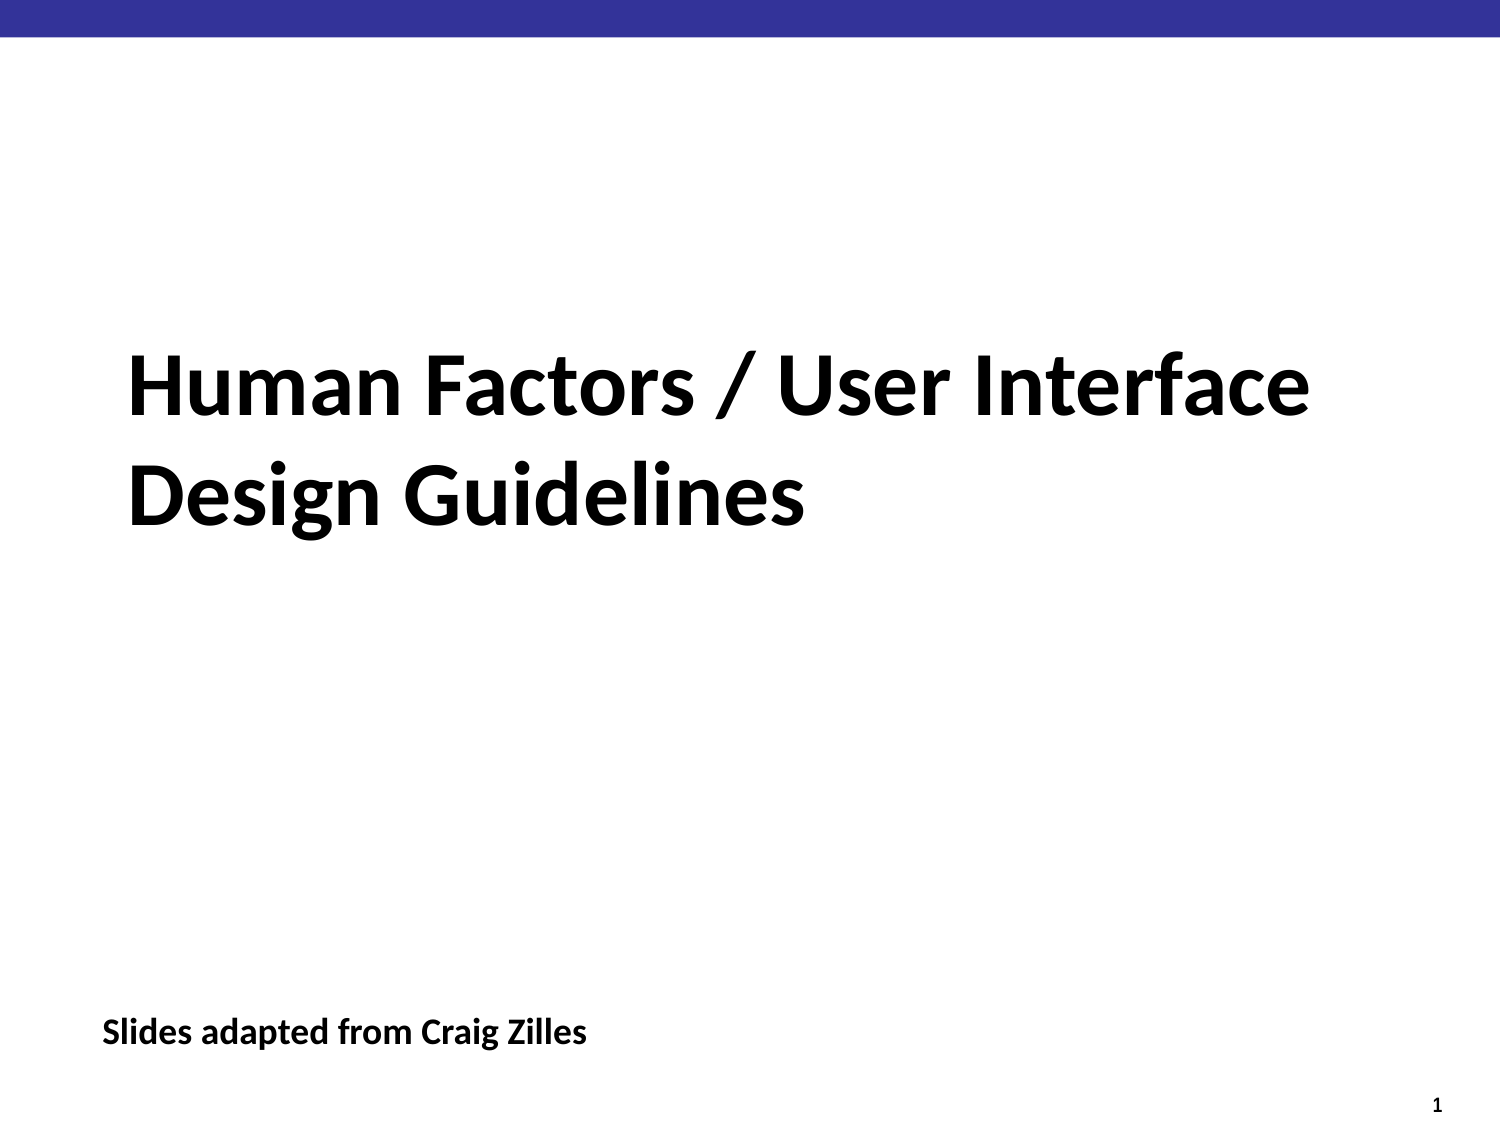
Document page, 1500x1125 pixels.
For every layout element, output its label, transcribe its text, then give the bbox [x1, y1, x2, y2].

title Human Factors / User Interface Design Guidelines [112, 279, 1451, 588]
text_box Slides adapted from Craig Zilles [87, 999, 700, 1060]
